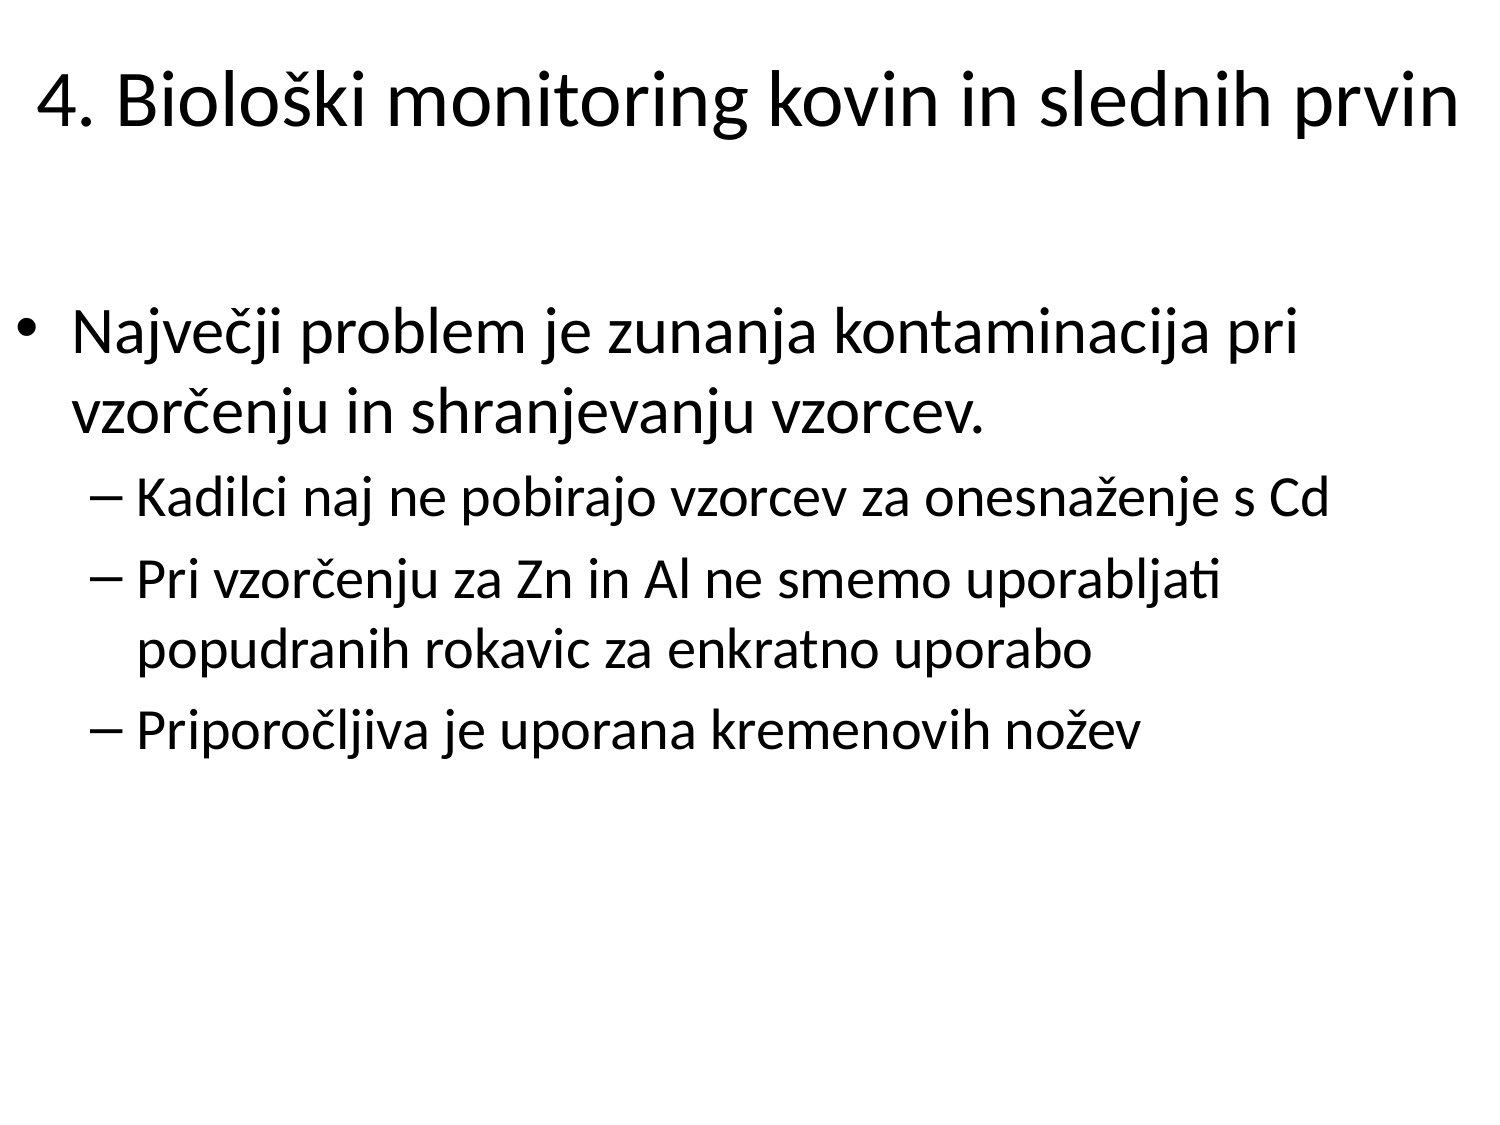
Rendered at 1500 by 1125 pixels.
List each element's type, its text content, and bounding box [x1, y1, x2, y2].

list Največji problem je zunanja kontaminacija pri vzorčenju in shranjevanju vzorcev. Kadilci naj ne pobirajo vzorcev za onesnaženje s Cd Pri vzorčenju za Zn in Al ne smemo uporabljati popudranih rokavic za enkratno uporabo Priporočljiva je uporana kremenovih nožev [0, 278, 1500, 1125]
title 4. Biološki monitoring kovin in slednih prvin [0, 0, 1500, 188]
